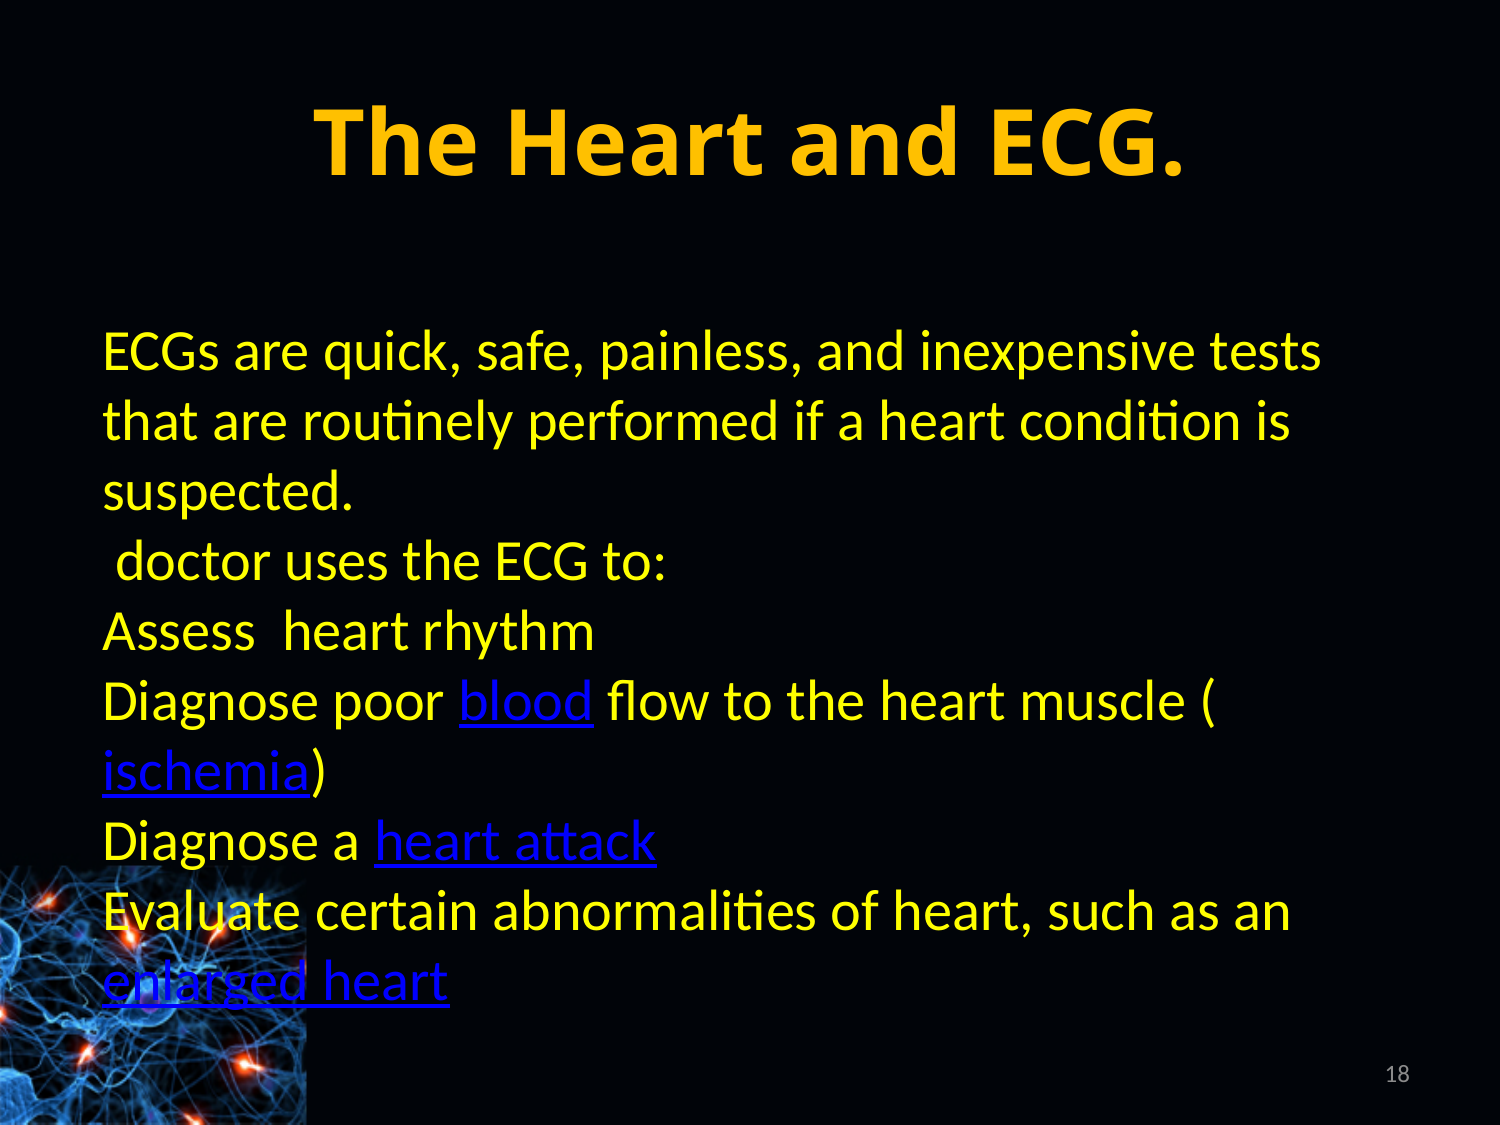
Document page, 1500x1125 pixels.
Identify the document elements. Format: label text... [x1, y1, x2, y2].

slide_number 18 [1074, 1042, 1425, 1103]
title The Heart and ECG. [75, 45, 1425, 233]
picture [0, 0, 1500, 1125]
text_box ECGs are quick, safe, painless, and inexpensive tests that are routinely performed if a heart condition is suspected. doctor uses the ECG to: Assess heart rhythm Diagnose poor blood flow to the heart muscle (ischemia) Diagnose a heart attack Evaluate certain abnormalities of heart, such as an enlarged heart [87, 305, 1375, 1090]
